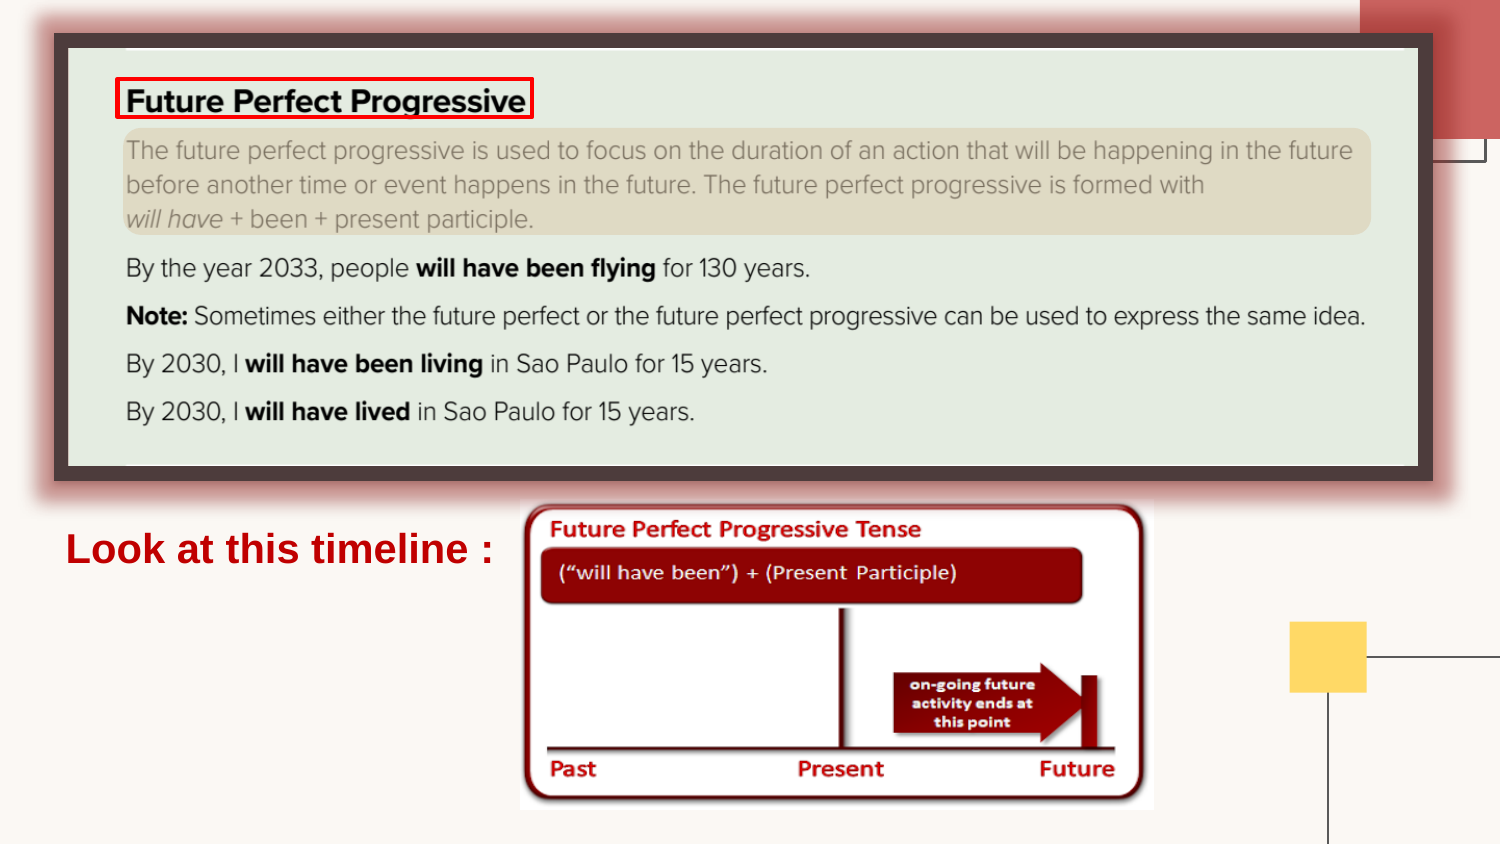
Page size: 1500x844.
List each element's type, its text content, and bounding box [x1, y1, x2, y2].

picture [520, 498, 1154, 810]
text_box Look at this timeline : [50, 516, 515, 580]
picture [68, 47, 1419, 467]
